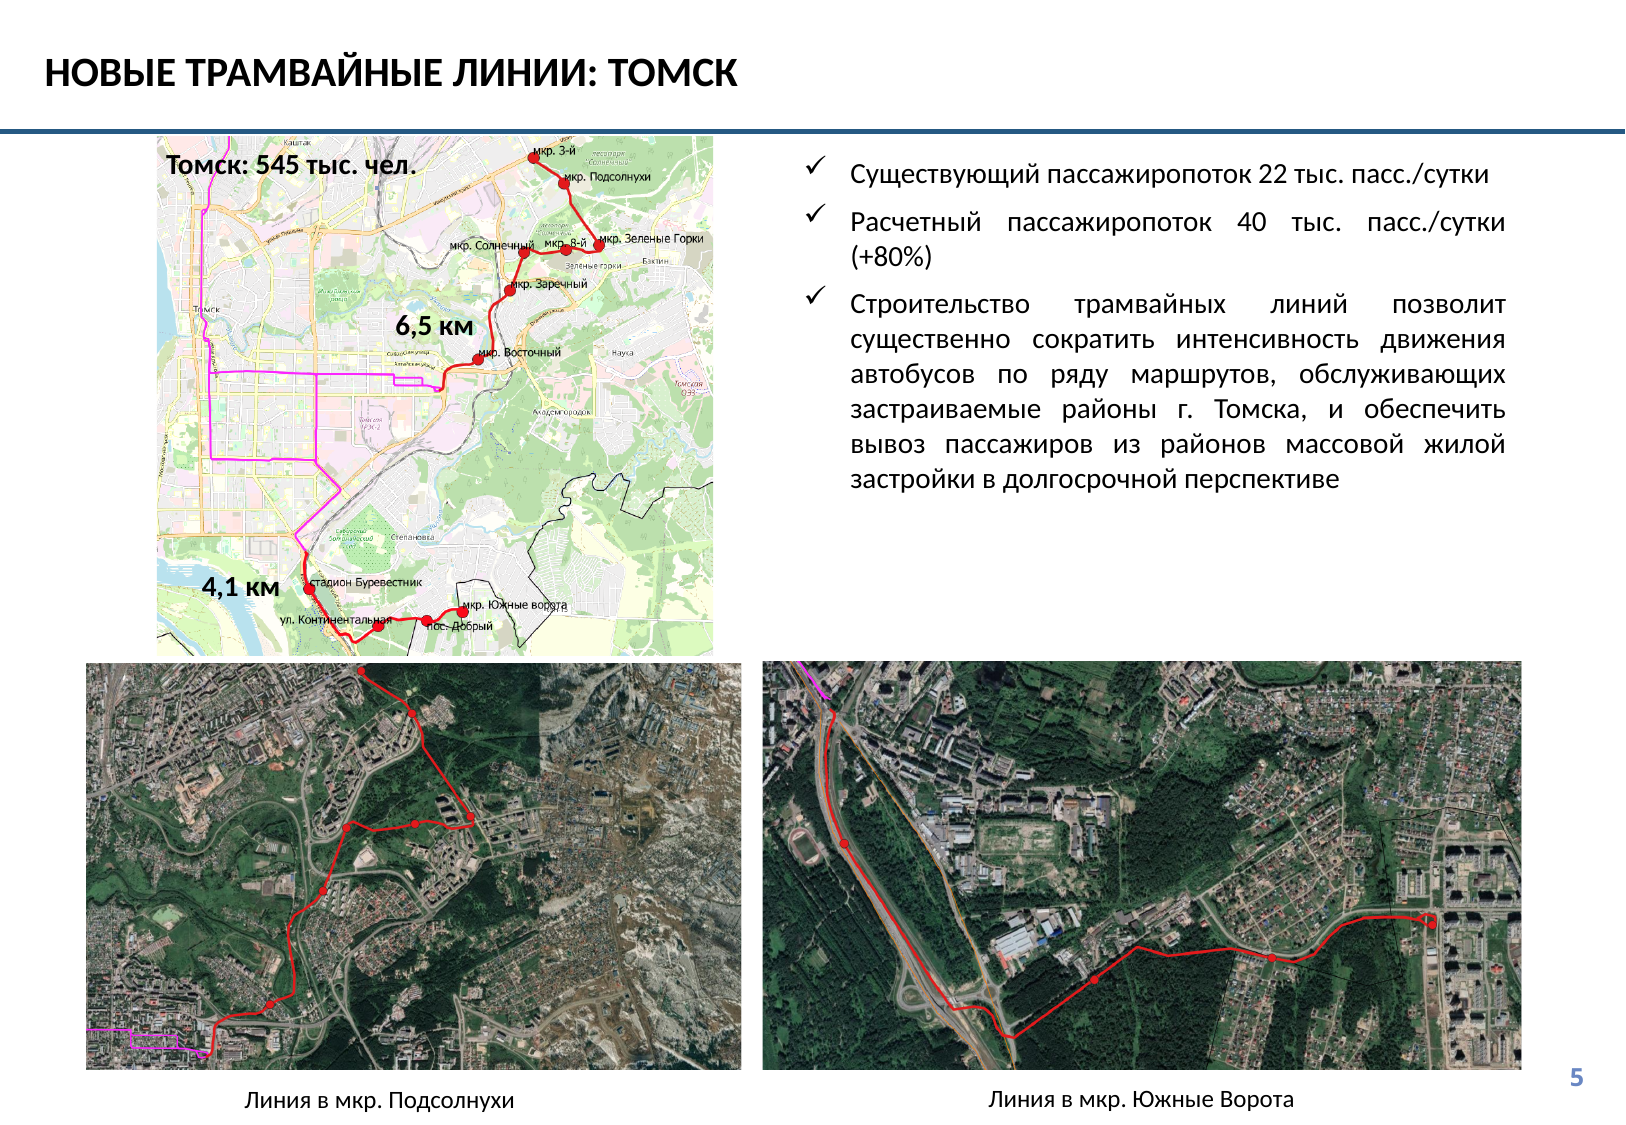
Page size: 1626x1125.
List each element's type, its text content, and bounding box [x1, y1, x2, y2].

picture [762, 660, 1522, 1070]
picture [156, 136, 714, 656]
text_box Линия в мкр. Подсолнухи [229, 1078, 531, 1121]
text_box [0, 0, 1625, 75]
slide_number 5 [1311, 1024, 1600, 1103]
text_box Линия в мкр. Южные Ворота [973, 1079, 1311, 1120]
picture [85, 663, 742, 1070]
text_box Существующий пассажиропоток 22 тыс. пасс./сутки Расчетный пассажиропоток 40 тыс. пасс./сутки (+80%) Строительство трамвайных линий позволит существенно сократить интенсивность движения автобусов по ряду маршрутов, обслуживающих застраиваемые районы г. Томска, и обеспечить вывоз пассажиров из районов массовой жилой застройки в долгосрочной перспективе [788, 147, 1522, 537]
text_box НОВЫЕ ТРАМВАЙНЫЕ ЛИНИИ: ТОМСК [0, 75, 1522, 129]
